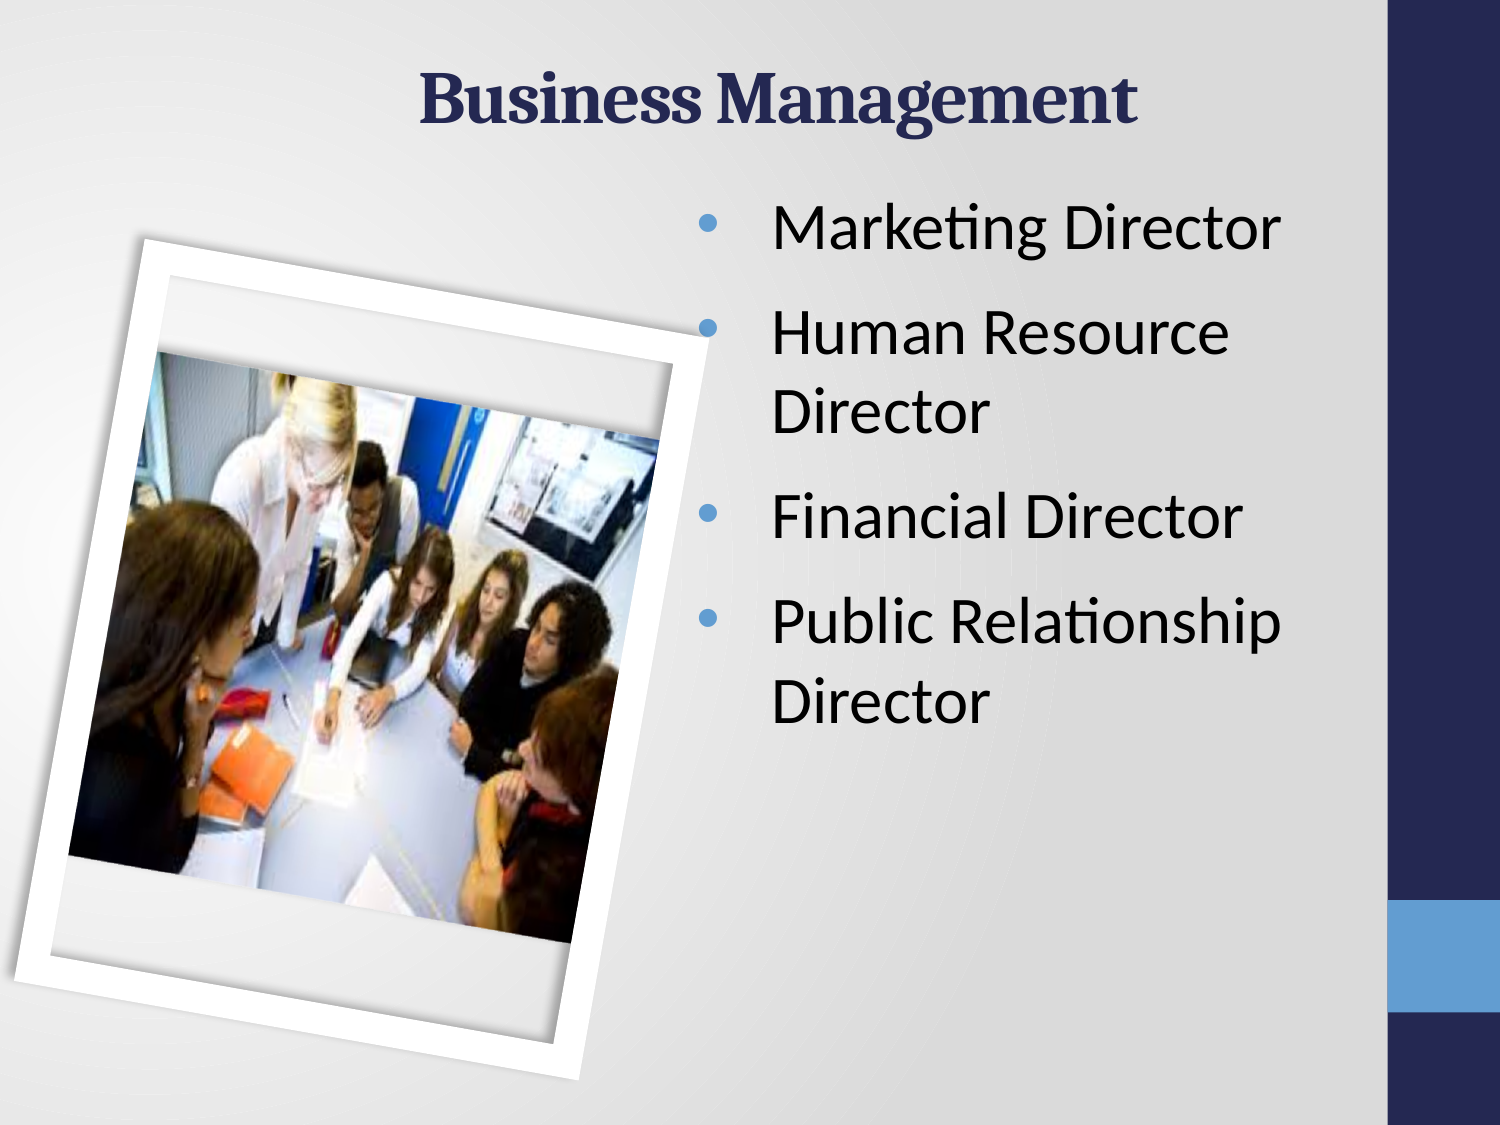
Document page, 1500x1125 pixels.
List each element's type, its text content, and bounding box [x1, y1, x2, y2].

picture [69, 313, 659, 1006]
title Business Management [75, 45, 1325, 225]
list Marketing Director Human Resource Director Financial Director Public Relationship Director [662, 174, 1300, 1013]
